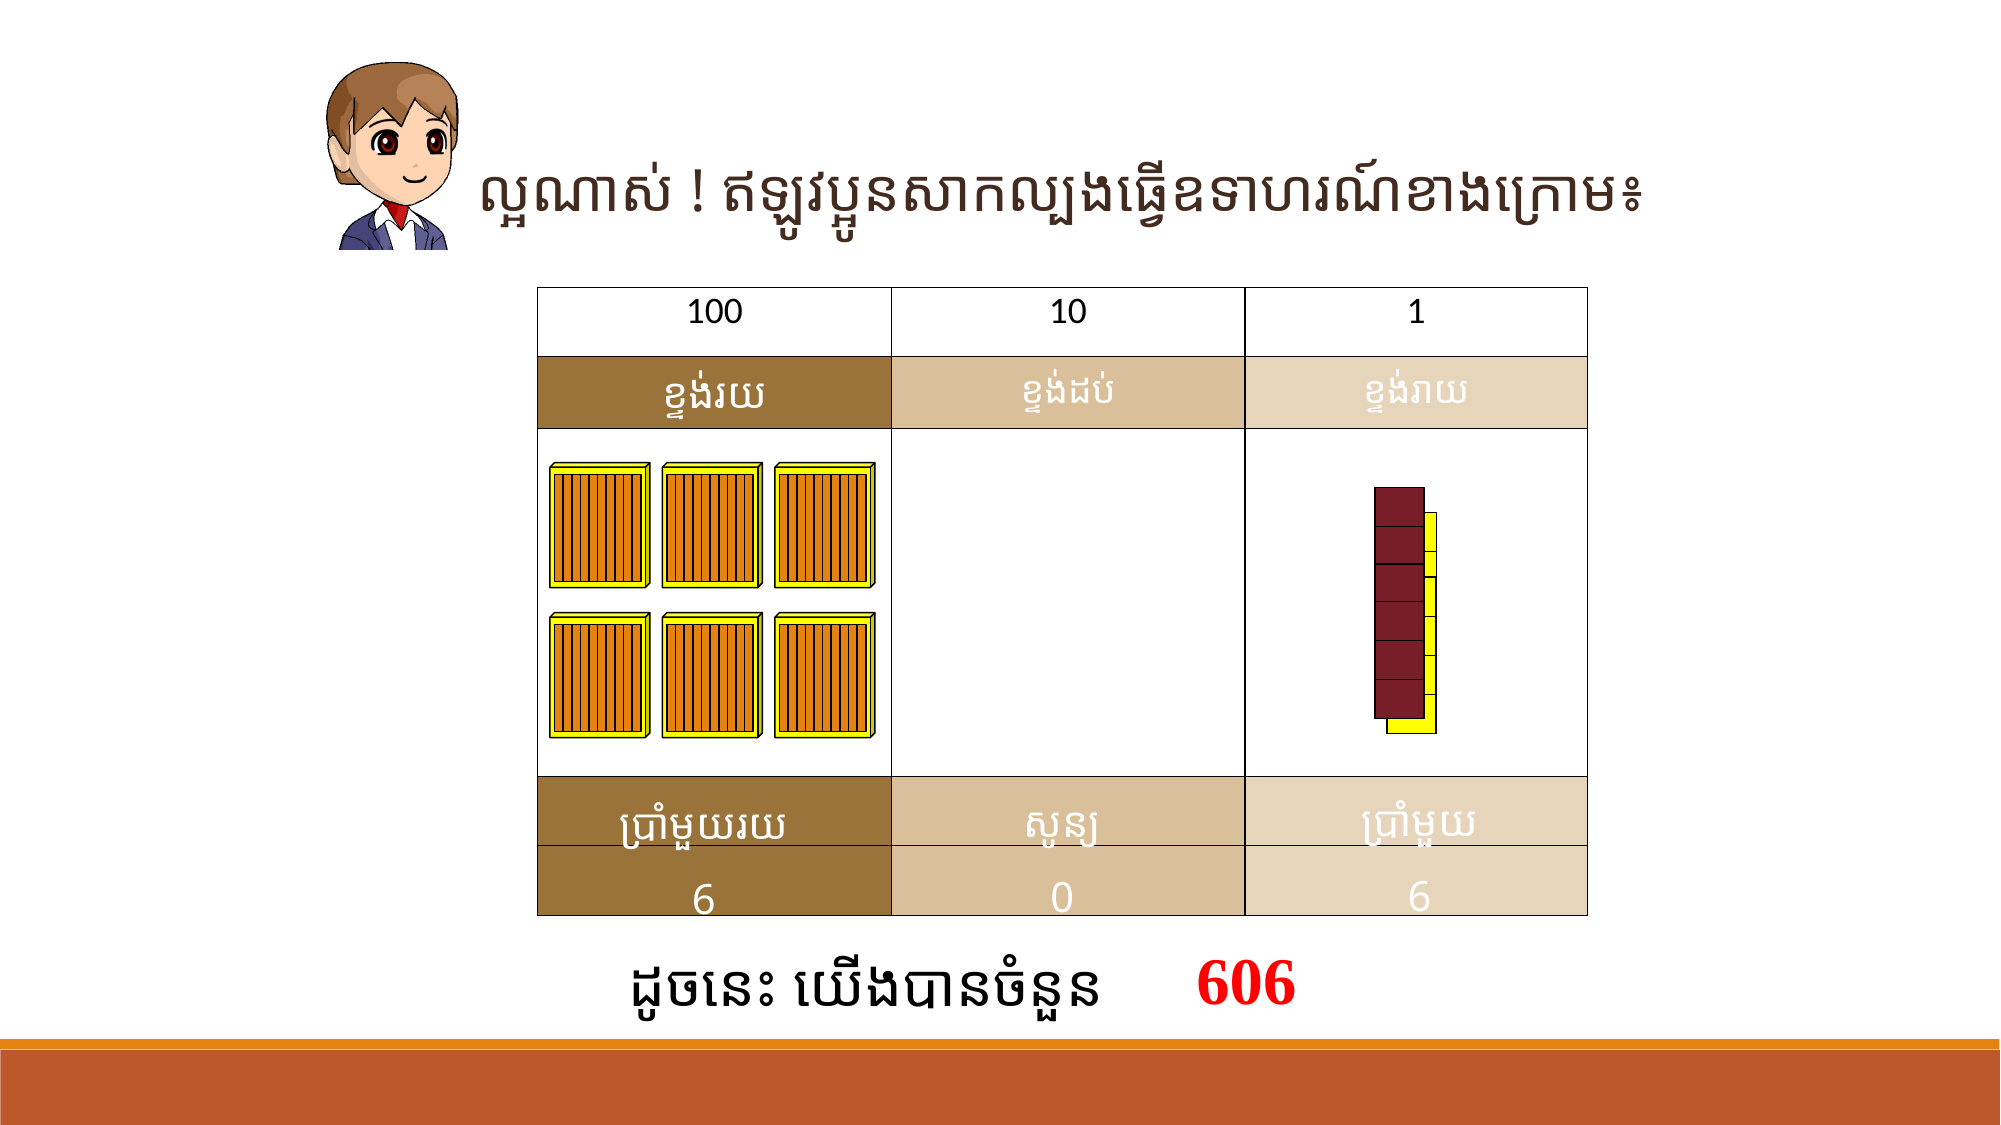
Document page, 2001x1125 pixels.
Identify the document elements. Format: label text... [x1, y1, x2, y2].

text_box 606 [1181, 930, 1569, 1026]
text_box ដូចនេះ យើងបានចំនួន [548, 940, 1181, 1026]
text_box ល្អណាស់ ! ឥឡូវប្អូនសាកល្បងធ្វើឧទាហរណ៍ខាងក្រោម៖ [485, 145, 1778, 231]
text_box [661, 611, 763, 739]
text_box ប្រាំមួយរយ 6 [526, 765, 881, 931]
table_cell ខ្ទង់រយ [538, 357, 891, 428]
table_header 100 [538, 288, 891, 356]
table_cell ខ្ទង់រាយ [1246, 357, 1587, 428]
table_cell [892, 429, 1244, 776]
table_header 1 [1246, 288, 1587, 356]
table_header 10 [892, 288, 1244, 356]
text_box សូន្យ 0 [885, 763, 1240, 929]
table_cell [1240, 846, 1244, 915]
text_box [774, 611, 876, 739]
table_cell [538, 429, 891, 776]
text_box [549, 461, 651, 589]
table_cell [881, 846, 885, 915]
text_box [549, 611, 651, 739]
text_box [1374, 486, 1437, 735]
table_cell [1240, 777, 1244, 845]
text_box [774, 461, 876, 589]
picture [299, 49, 477, 251]
table_cell [1246, 429, 1587, 776]
table_cell ខ្ទង់ដប់ [892, 357, 1244, 428]
text_box ប្រាំមួយ 6 [1248, 762, 1591, 928]
table_cell [881, 777, 885, 845]
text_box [661, 461, 763, 589]
